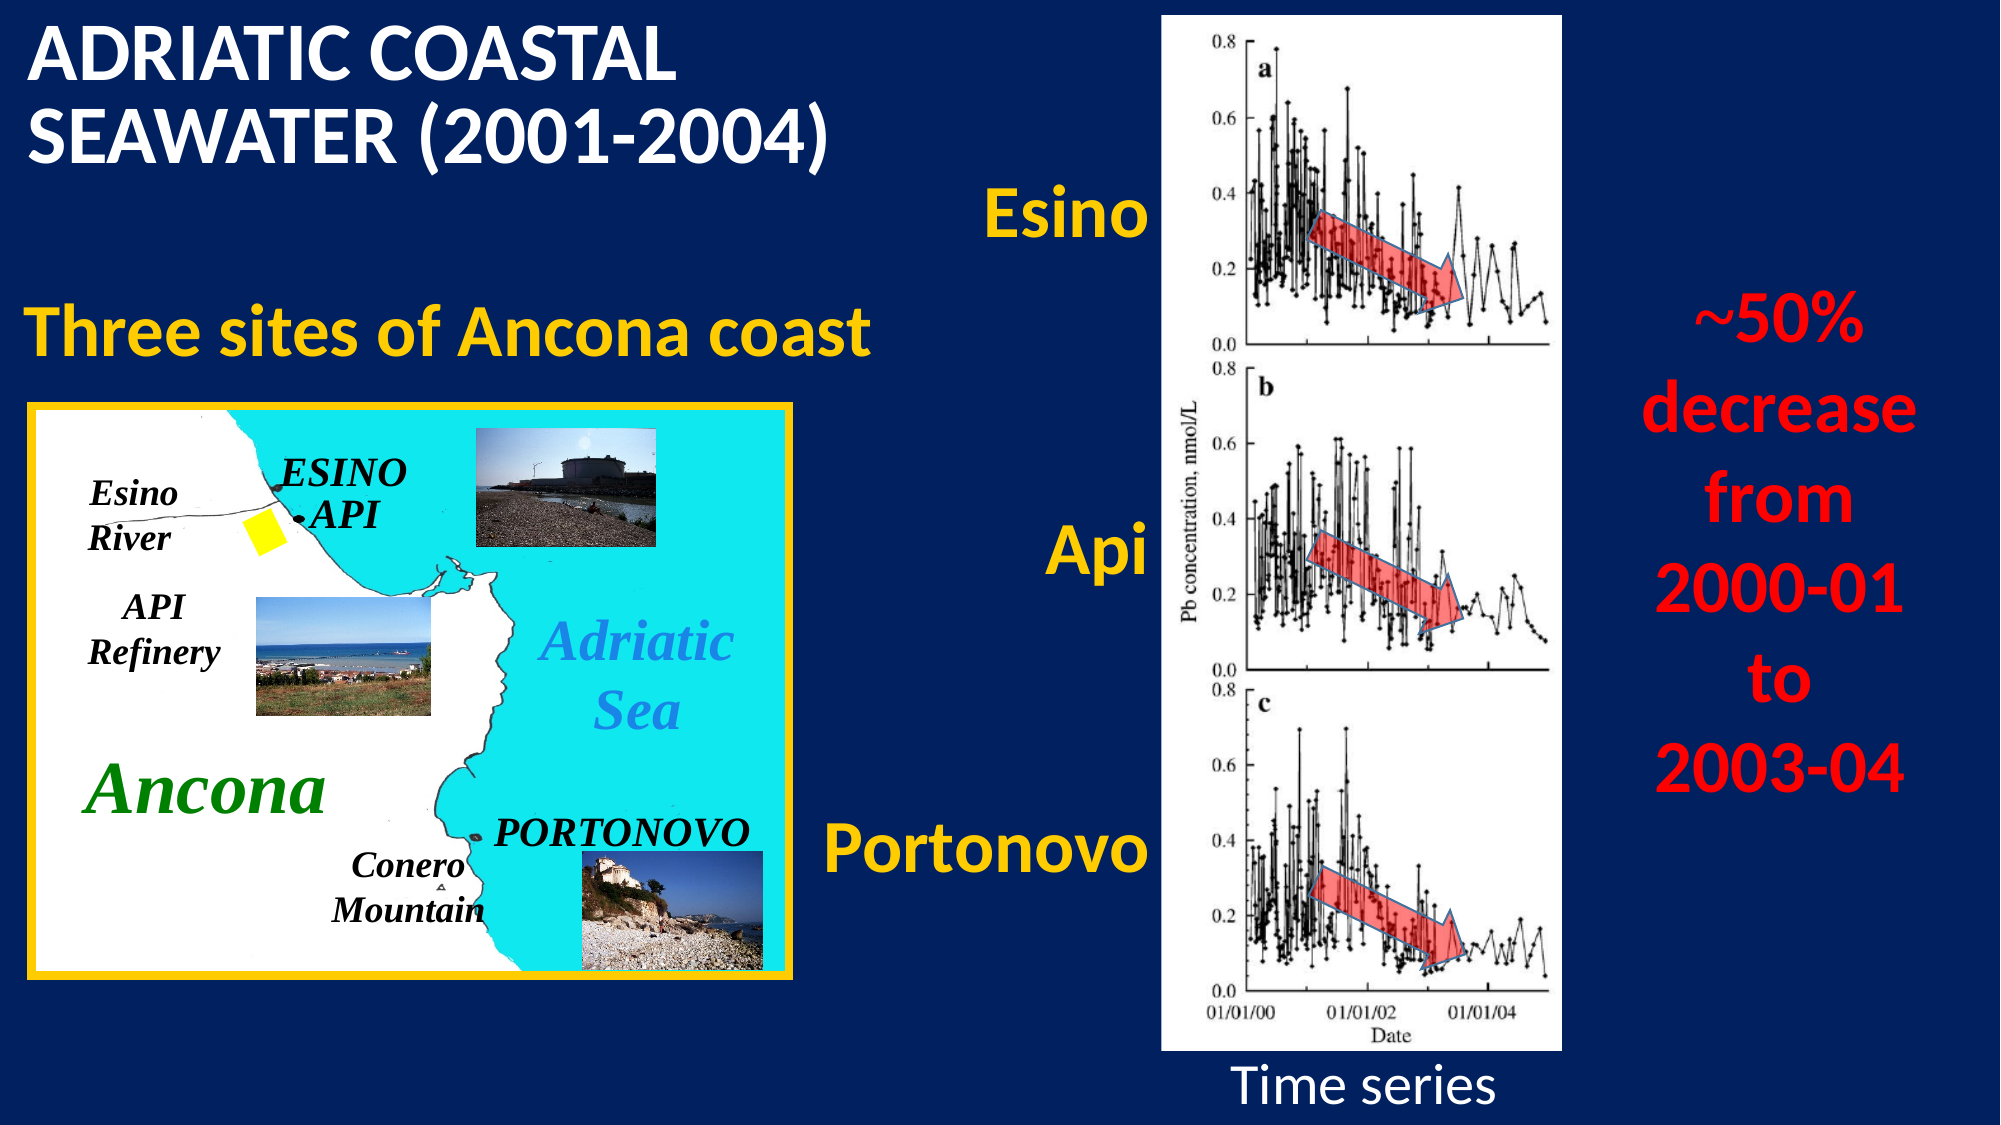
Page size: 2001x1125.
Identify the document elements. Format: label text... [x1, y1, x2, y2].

picture [1161, 14, 1562, 1051]
text_box Esino [955, 155, 1161, 261]
text_box Portonovo [801, 790, 1161, 896]
text_box ~50% decrease from 2000-01 to 2003-04 [1610, 280, 1952, 796]
text_box Api [980, 492, 1161, 597]
text_box Time series [1206, 1051, 1522, 1124]
text_box Three sites of Ancona coast [8, 275, 888, 378]
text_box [35, 409, 786, 972]
text_box ADRIATIC COASTAL SEAWATER (2001-2004) [13, 6, 873, 188]
